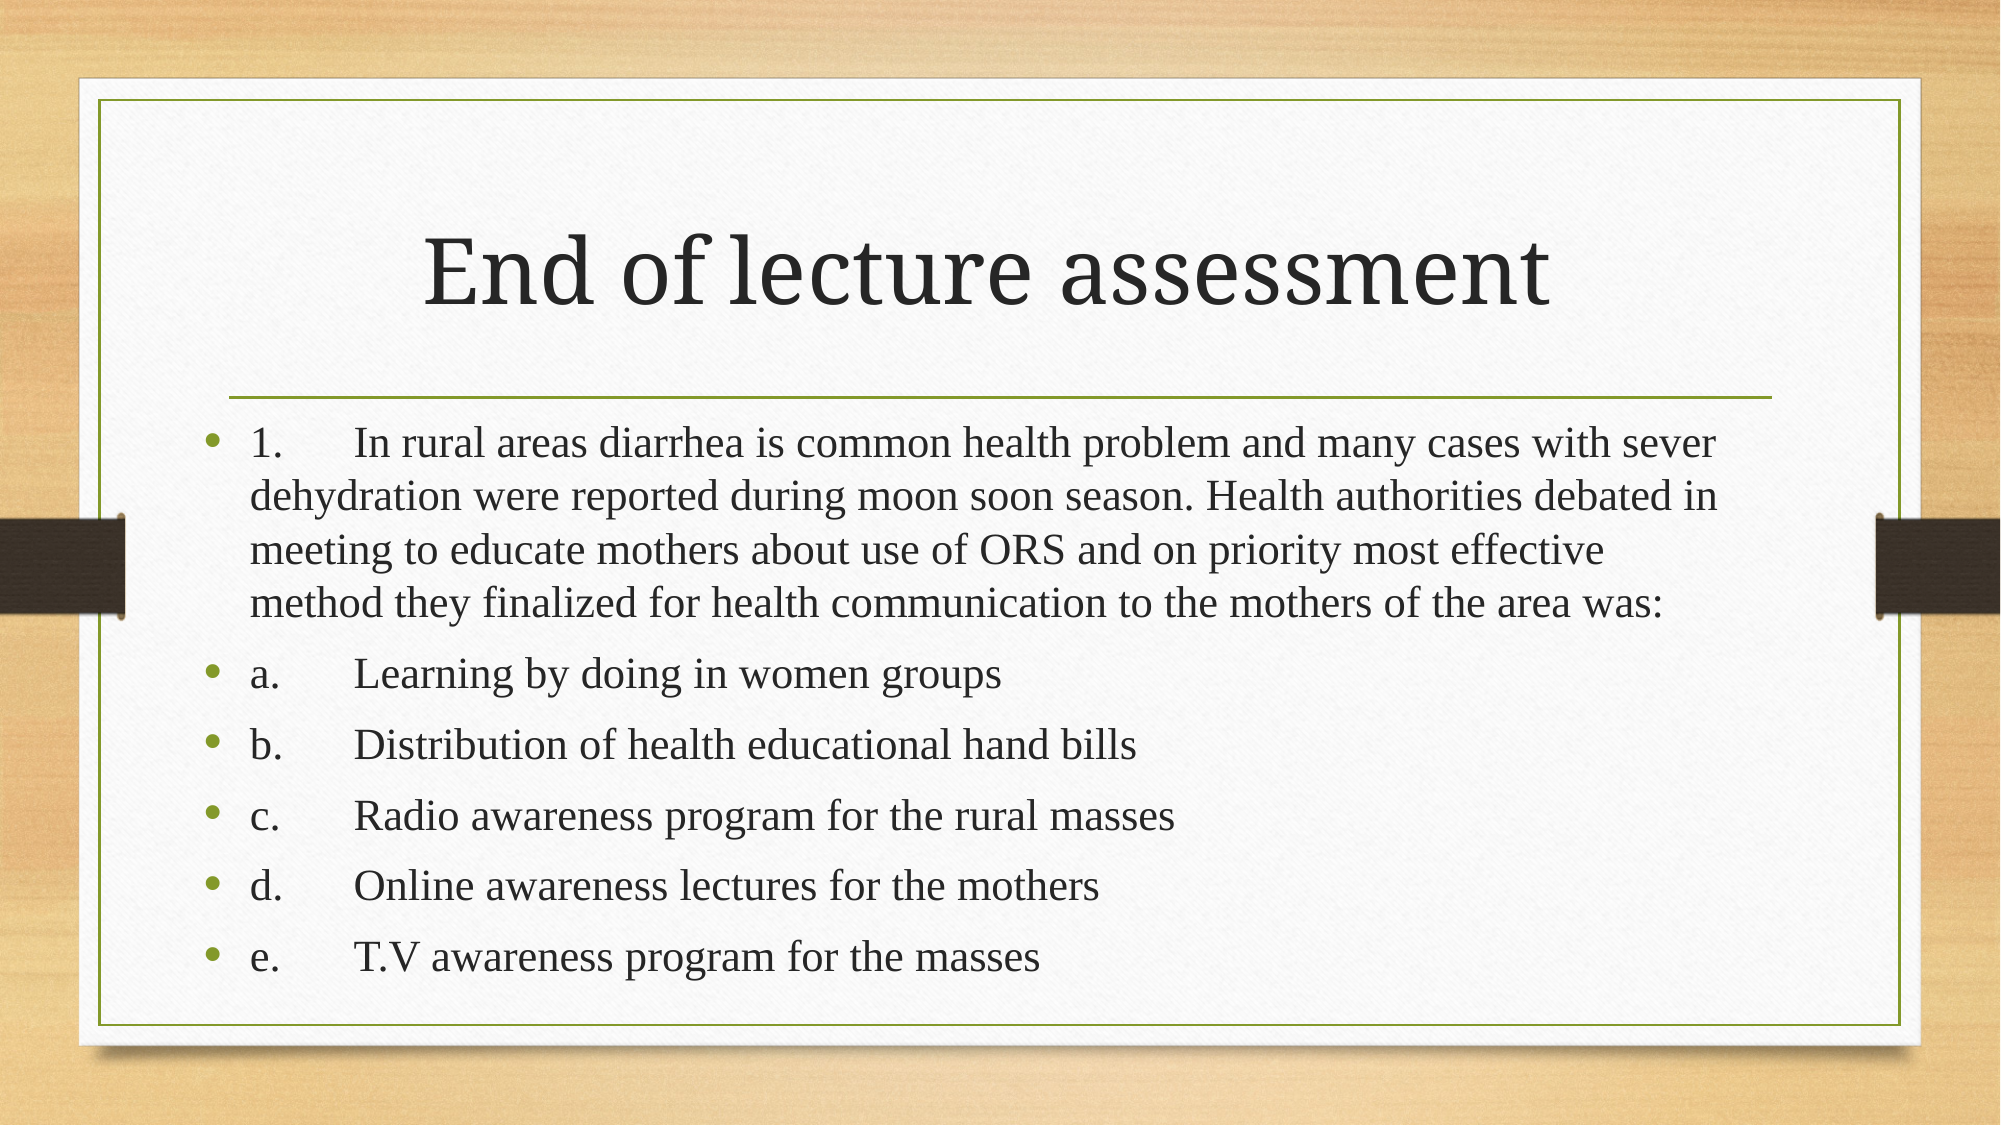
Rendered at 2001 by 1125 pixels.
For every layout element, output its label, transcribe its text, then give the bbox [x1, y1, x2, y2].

picture [0, 0, 2001, 1125]
list 1. In rural areas diarrhea is common health problem and many cases with sever dehydration were reported during moon soon season. Health authorities debated in meeting to educate mothers about use of ORS and on priority most effective method they finalized for health communication to the mothers of the area was: a. Learning by doing in women groups b. Distribution of health educational hand bills c. Radio awareness program for the rural masses d. Online awareness lectures for the mothers e. T.V awareness program for the masses [188, 346, 1764, 997]
title End of lecture assessment [212, 161, 1788, 375]
